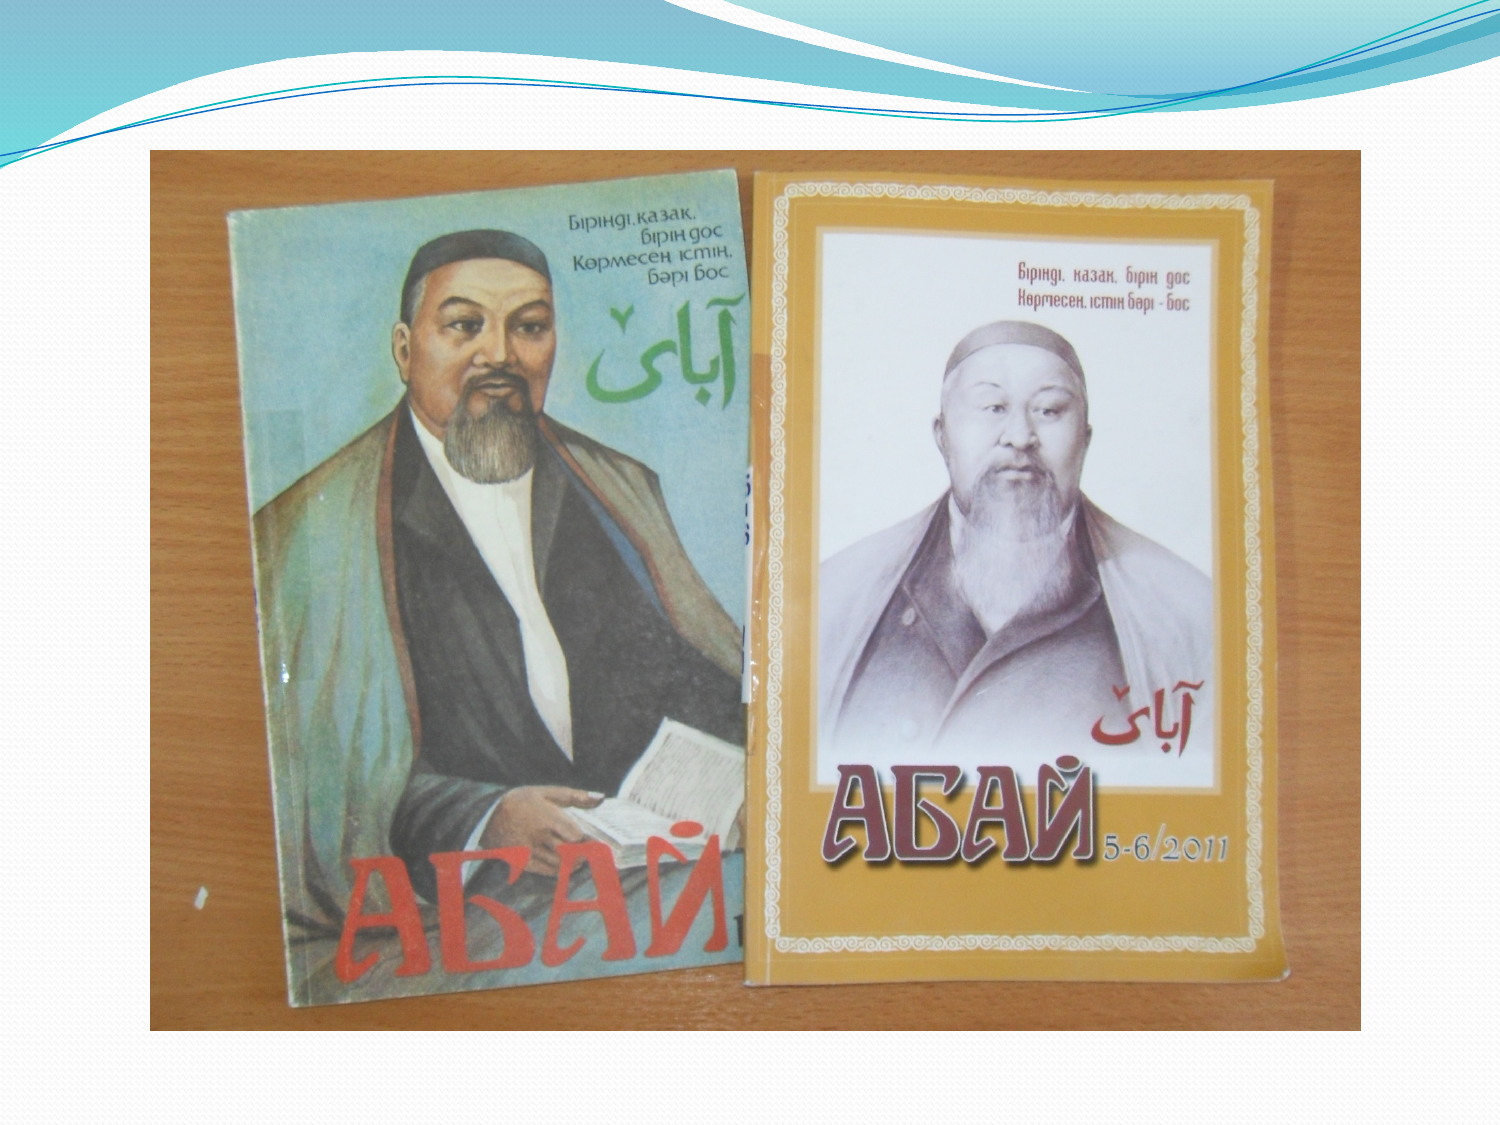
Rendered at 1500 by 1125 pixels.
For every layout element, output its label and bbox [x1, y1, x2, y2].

picture [149, 149, 1362, 1031]
